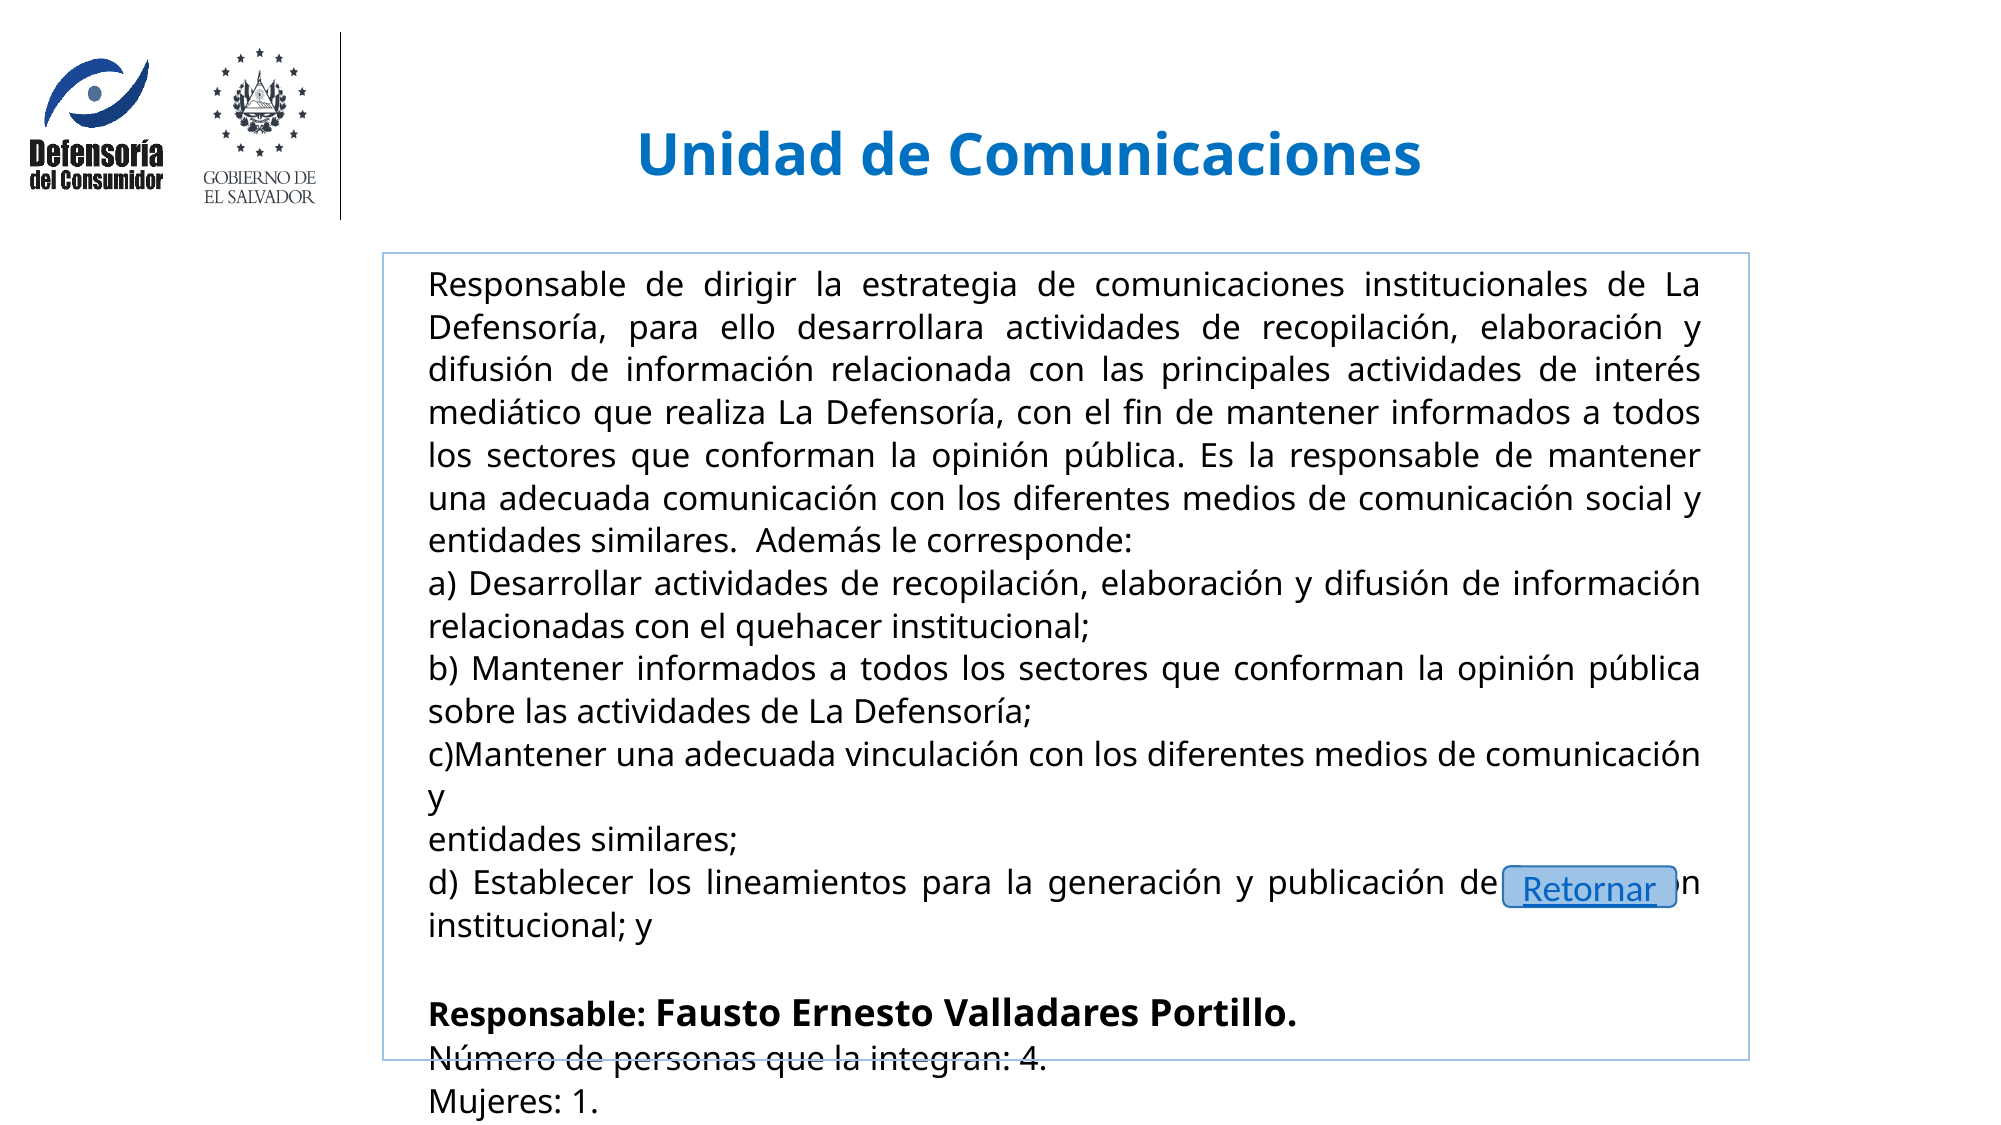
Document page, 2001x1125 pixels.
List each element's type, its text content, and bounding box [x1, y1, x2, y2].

text_box Retornar [1501, 865, 1678, 909]
text_box Unidad de Comunicaciones [382, 117, 1677, 220]
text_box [25, 31, 341, 220]
text_box Responsable de dirigir la estrategia de comunicaciones institucionales de La Defensoría, para ello desarrollara actividades de recopilación, elaboración y difusión de información relacionada con las principales actividades de interés mediático que realiza La Defensoría, con el fin de mantener informados a todos los sectores que conforman la opinión pública. Es la responsable de mantener una adecuada comunicación con los diferentes medios de comunicación social y entidades similares. Además le corresponde: a) Desarrollar actividades de recopilación, elaboración y difusión de información relacionadas con el quehacer institucional; b) Mantener informados a todos los sectores que conforman la opinión pública sobre las actividades de La Defensoría; c)Mantener una adecuada vinculación con los diferentes medios de comunicación y entidades similares; d) Establecer los lineamientos para la generación y publicación de información institucional; y Responsable: Fausto Ernesto Valladares Portillo. Número de personas que la integran: 4. Mujeres: 1. Hombres: 3. [413, 1061, 1719, 1125]
text_box [382, 252, 1750, 1061]
